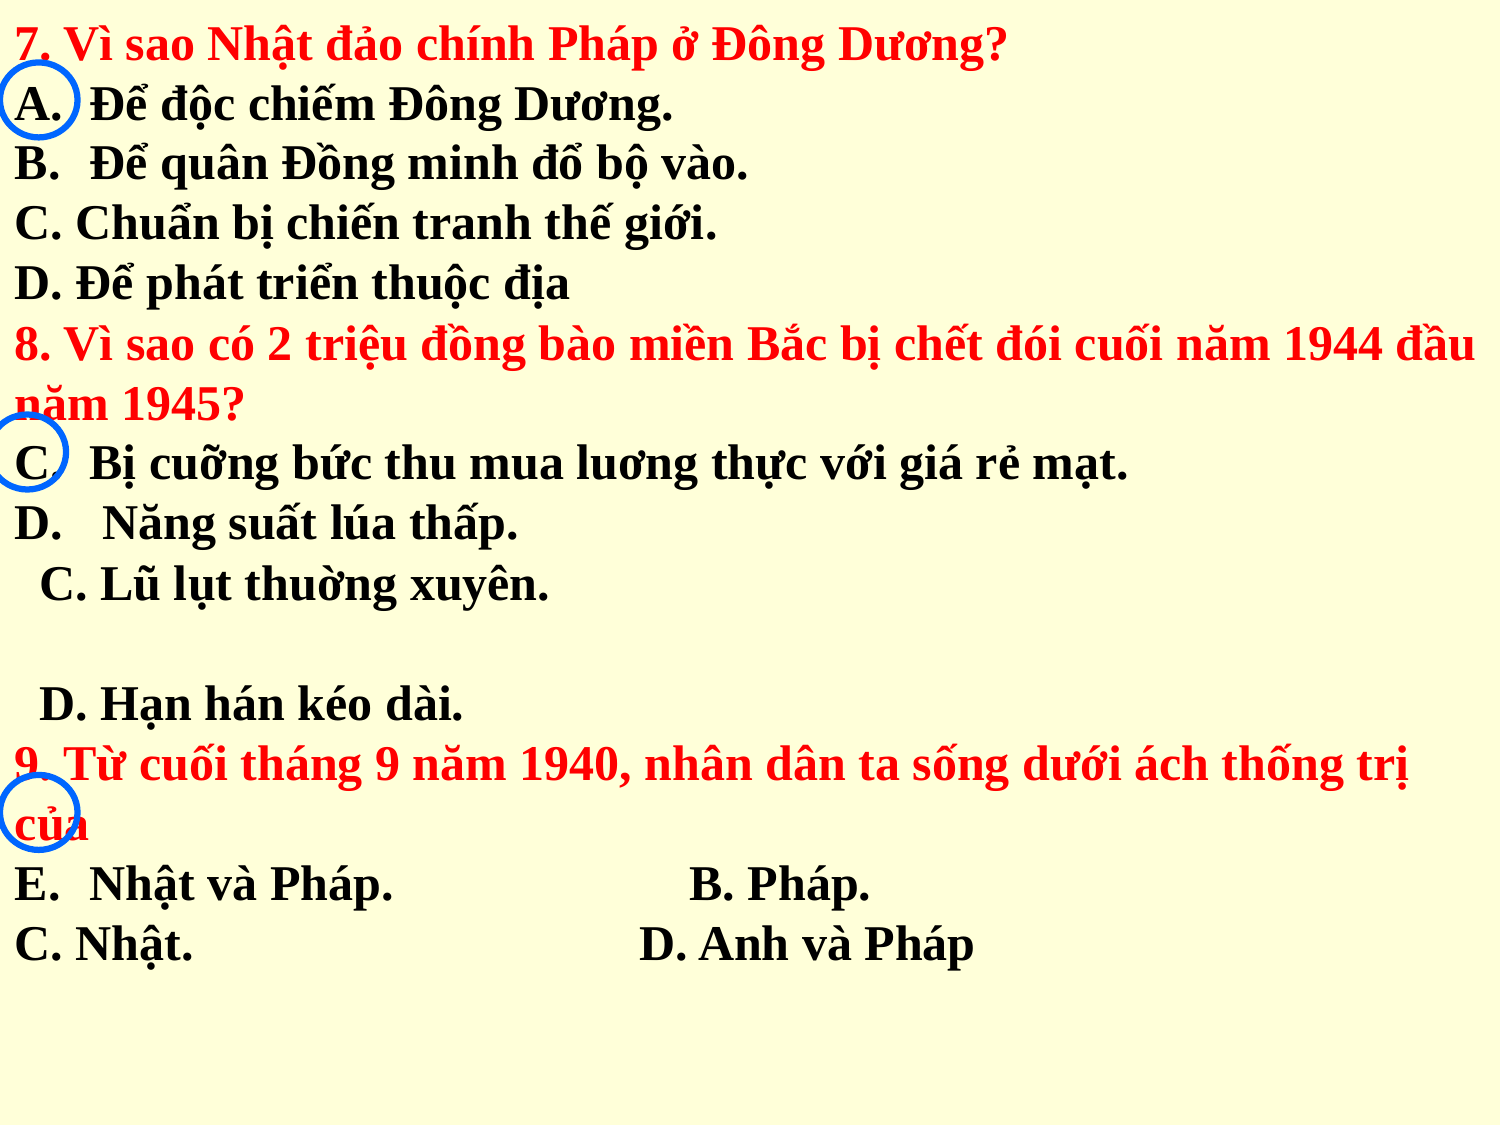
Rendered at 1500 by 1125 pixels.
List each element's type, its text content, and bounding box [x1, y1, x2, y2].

text_box [0, 412, 69, 492]
text_box 7. Vì sao Nhật đảo chính Pháp ở Đông Dương? Để độc chiếm Đông Dương. Để quân Đồng minh đổ bộ vào. C. Chuẩn bị chiến tranh thế giới. D. Để phát triển thuộc địa 8. Vì sao có 2 triệu đồng bào miền Bắc bị chết đói cuối năm 1944 đầu năm 1945? Bị cuỡng bức thu mua luơng thực với giá rẻ mạt. Năng suất lúa thấp. C. Lũ lụt thuờng xuyên. D. Hạn hán kéo dài. 9. Từ cuối tháng 9 năm 1940, nhân dân ta sống dưới ách thống trị của Nhật và Pháp. B. Pháp. C. Nhật. D. Anh và Pháp [0, 2, 1500, 1028]
text_box [0, 772, 80, 853]
text_box [0, 60, 80, 140]
